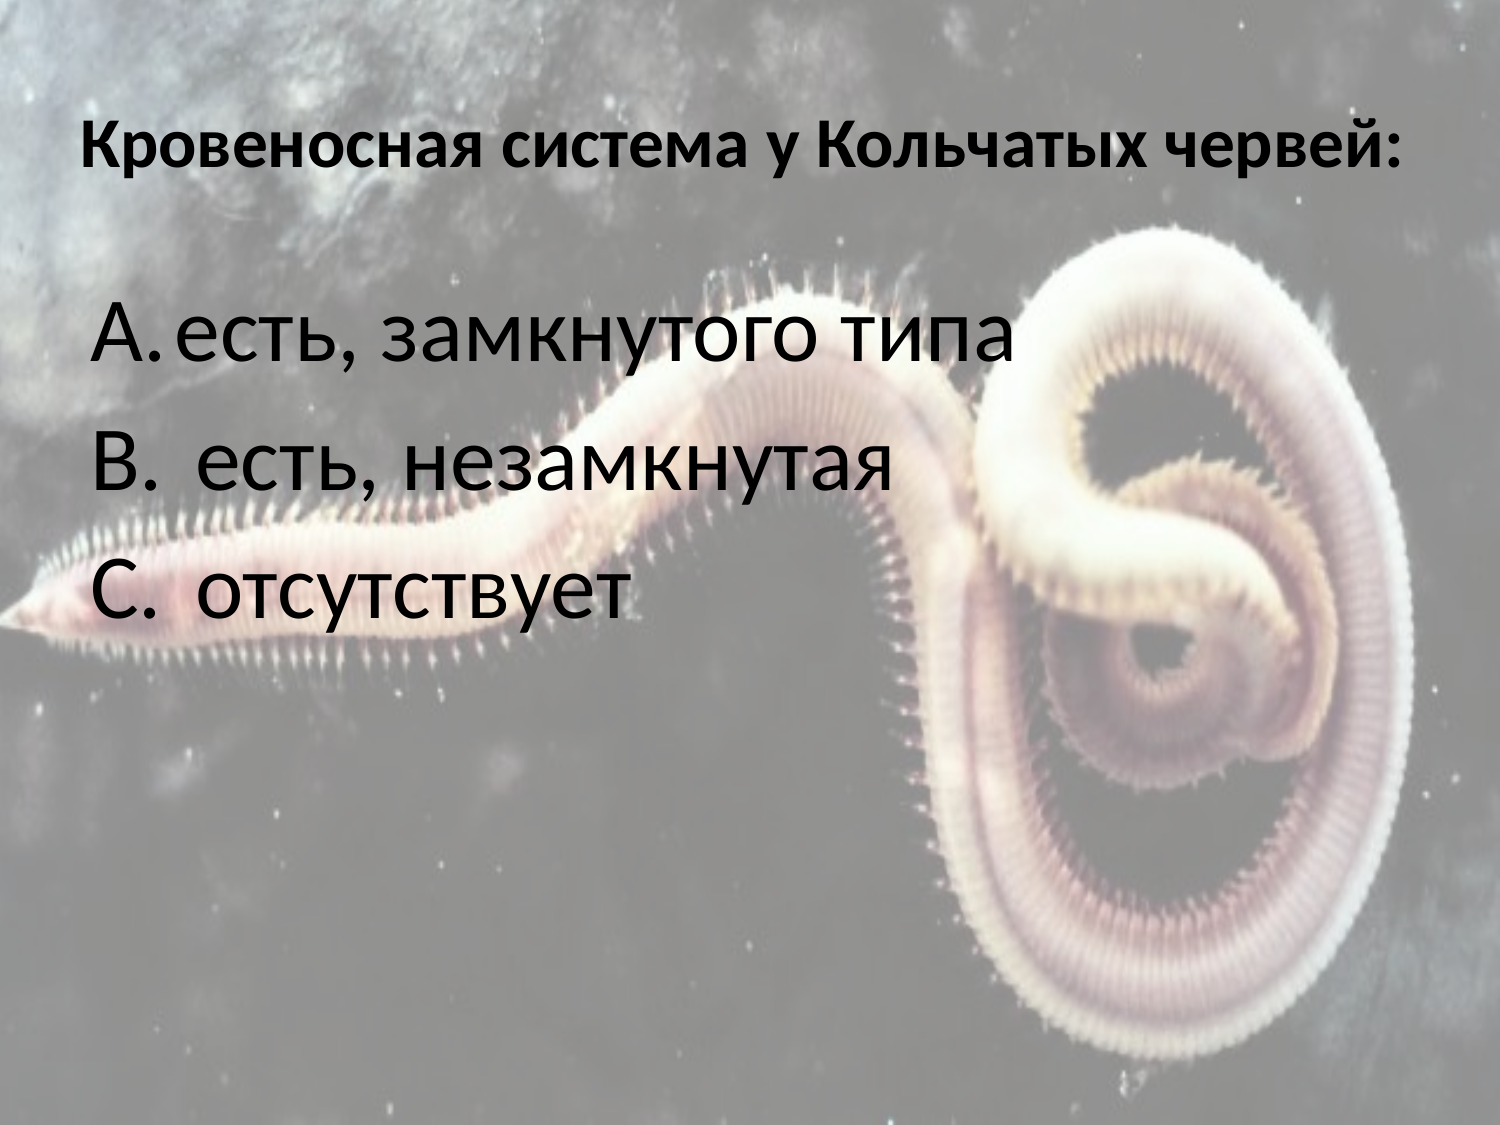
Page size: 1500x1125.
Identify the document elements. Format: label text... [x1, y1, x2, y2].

title Кровеносная система у Кольчатых червей: [64, 45, 1425, 233]
list есть, замкнутого типа есть, незамкнутая отсутствует [75, 262, 1425, 1005]
